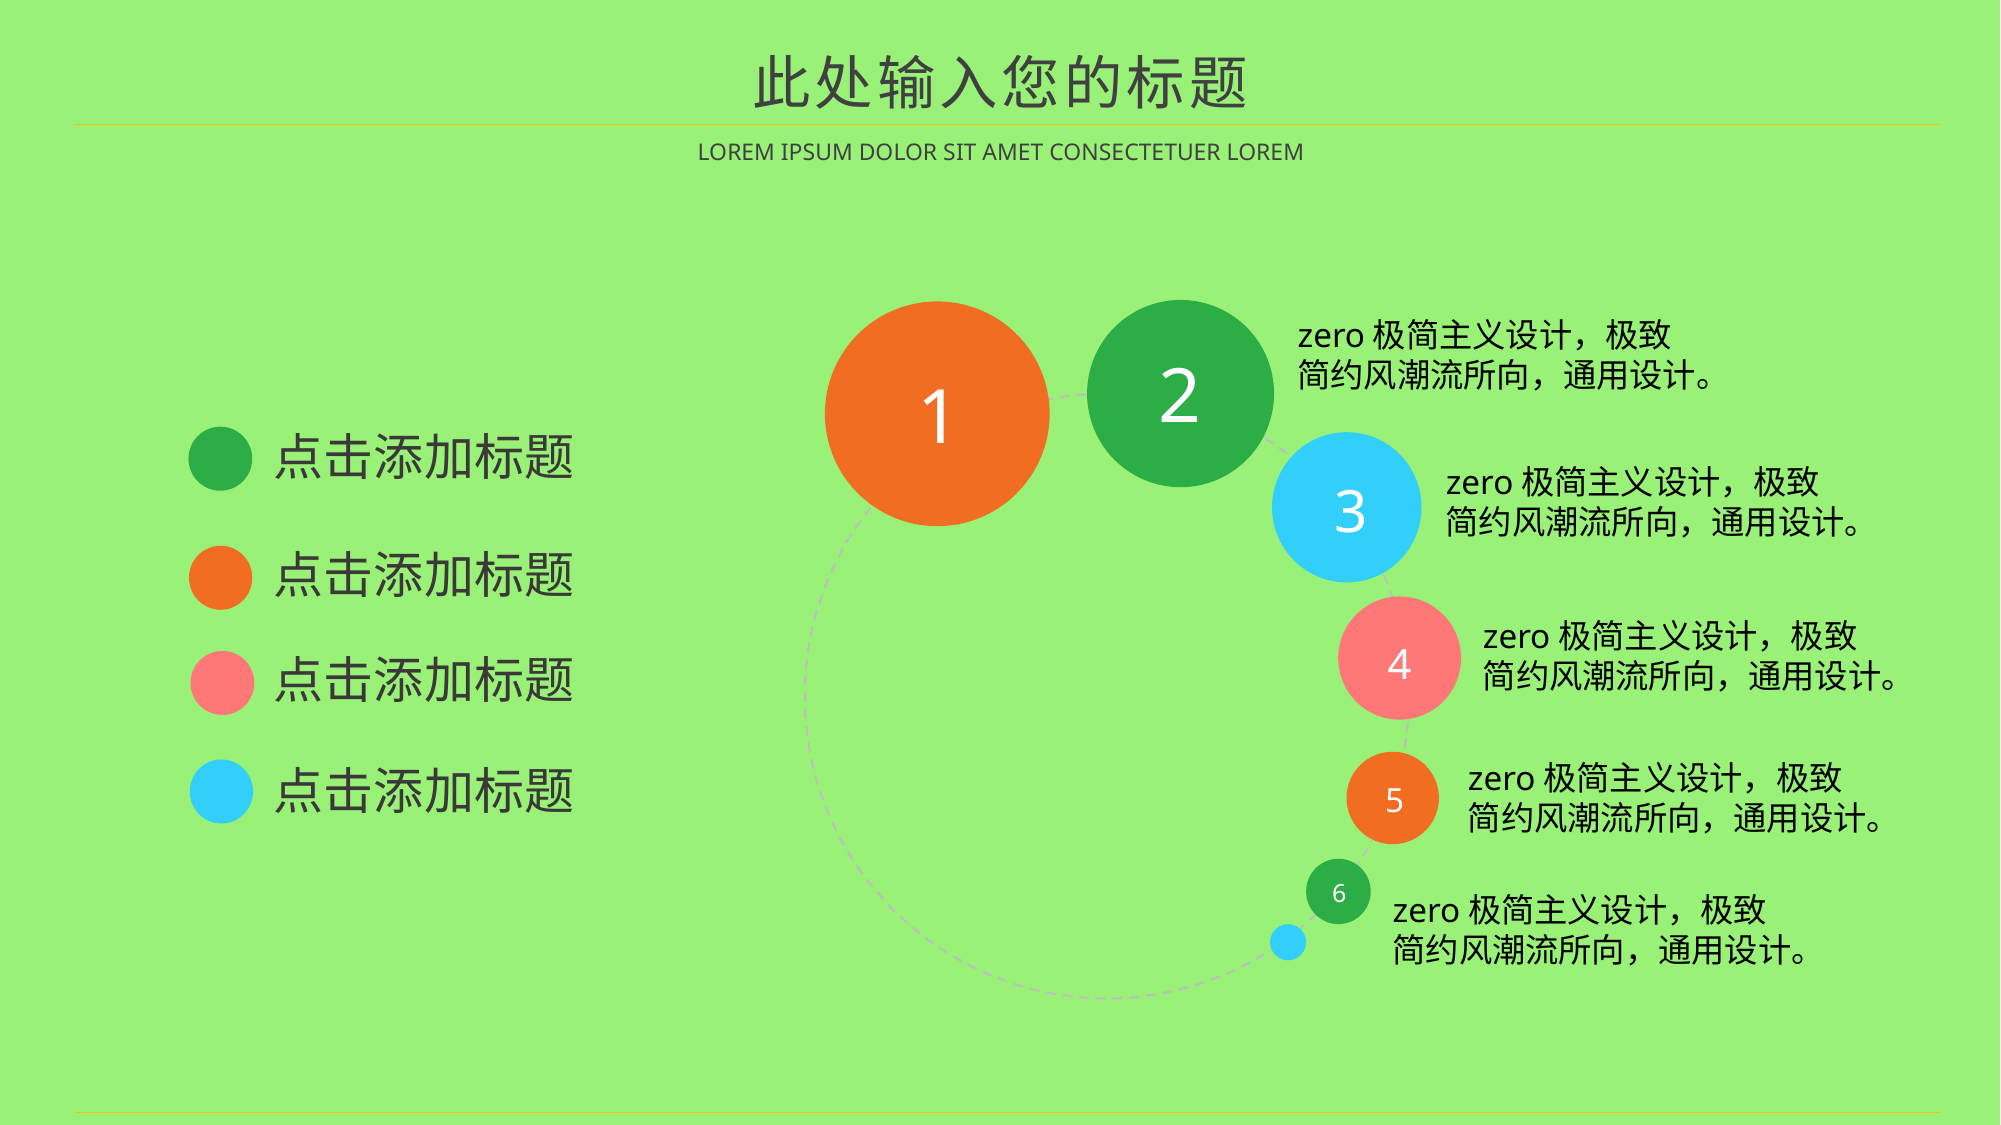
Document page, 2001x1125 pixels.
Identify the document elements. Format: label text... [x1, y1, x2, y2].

text_box [997, 977, 1008, 983]
text_box [189, 759, 254, 824]
text_box [887, 904, 896, 912]
text_box [819, 790, 825, 801]
text_box [823, 578, 830, 589]
text_box zero极简主义设计，极致简约风潮流所向，通用设计。 [1431, 454, 1862, 549]
text_box [1278, 446, 1288, 454]
text_box [865, 879, 873, 888]
text_box [188, 545, 253, 610]
text_box [806, 642, 811, 653]
text_box [864, 506, 872, 516]
text_box [1255, 953, 1265, 960]
text_box [814, 774, 819, 786]
text_box [1112, 996, 1123, 1000]
text_box [924, 936, 934, 945]
text_box [838, 548, 844, 558]
text_box [838, 836, 846, 846]
text_box [1059, 394, 1071, 399]
text_box 点击添加标题 [258, 417, 590, 493]
text_box zero极简主义设计，极致简约风潮流所向，通用设计。 [1377, 881, 1809, 976]
text_box [1076, 393, 1087, 397]
text_box [1403, 737, 1407, 748]
text_box [1226, 969, 1236, 975]
text_box [810, 758, 815, 769]
text_box [818, 593, 823, 605]
text_box 此处输入您的标题 [669, 39, 1331, 124]
text_box 5 [1370, 771, 1420, 827]
text_box [1269, 924, 1307, 961]
text_box [805, 725, 809, 736]
text_box 点击添加标题 [258, 535, 590, 611]
text_box [1210, 975, 1220, 981]
text_box [1178, 986, 1189, 991]
text_box 点击添加标题 [258, 641, 590, 717]
text_box [845, 533, 852, 543]
text_box [1029, 987, 1040, 992]
text_box [830, 563, 836, 573]
text_box [1362, 847, 1369, 857]
text_box [911, 927, 921, 935]
text_box [1309, 914, 1316, 921]
text_box [1145, 993, 1156, 997]
text_box [899, 915, 908, 924]
text_box [807, 741, 811, 753]
text_box [1194, 981, 1205, 987]
text_box [1346, 751, 1439, 845]
text_box [1383, 574, 1389, 584]
text_box [847, 851, 854, 861]
text_box 1 [902, 360, 976, 466]
text_box zero极简主义设计，极致简约风潮流所向，通用设计。 [1453, 749, 1884, 845]
text_box [831, 821, 838, 832]
text_box 2 [1143, 339, 1218, 445]
text_box [813, 609, 818, 621]
text_box [1013, 982, 1024, 988]
text_box [1272, 432, 1422, 583]
text_box [1128, 995, 1140, 999]
text_box [1264, 437, 1274, 445]
text_box [938, 946, 948, 954]
text_box zero极简主义设计，极致简约风潮流所向，通用设计。 [1282, 306, 1713, 402]
text_box [1306, 858, 1371, 925]
text_box [824, 301, 1050, 527]
text_box zero极简主义设计，极致简约风潮流所向，通用设计。 [1468, 607, 1899, 702]
text_box [854, 519, 862, 530]
text_box [1240, 961, 1251, 968]
text_box [190, 650, 255, 715]
text_box [188, 426, 253, 491]
text_box 点击添加标题 [258, 751, 590, 827]
text_box [1045, 991, 1057, 996]
text_box [1078, 995, 1090, 999]
text_box [1062, 993, 1073, 998]
text_box LOREM IPSUM DOLOR SIT AMET CONSECTETUER LOREM [660, 130, 1342, 173]
text_box [982, 970, 992, 977]
text_box [1338, 596, 1462, 720]
text_box [856, 865, 863, 875]
text_box [809, 625, 814, 637]
text_box 3 [1319, 466, 1383, 552]
text_box [952, 955, 962, 962]
text_box [1162, 990, 1173, 994]
text_box 4 [1372, 630, 1427, 695]
text_box [804, 658, 809, 669]
text_box 6 [1317, 869, 1362, 915]
text_box [876, 891, 884, 900]
text_box [1087, 299, 1275, 488]
text_box [824, 806, 830, 817]
text_box [967, 963, 978, 970]
